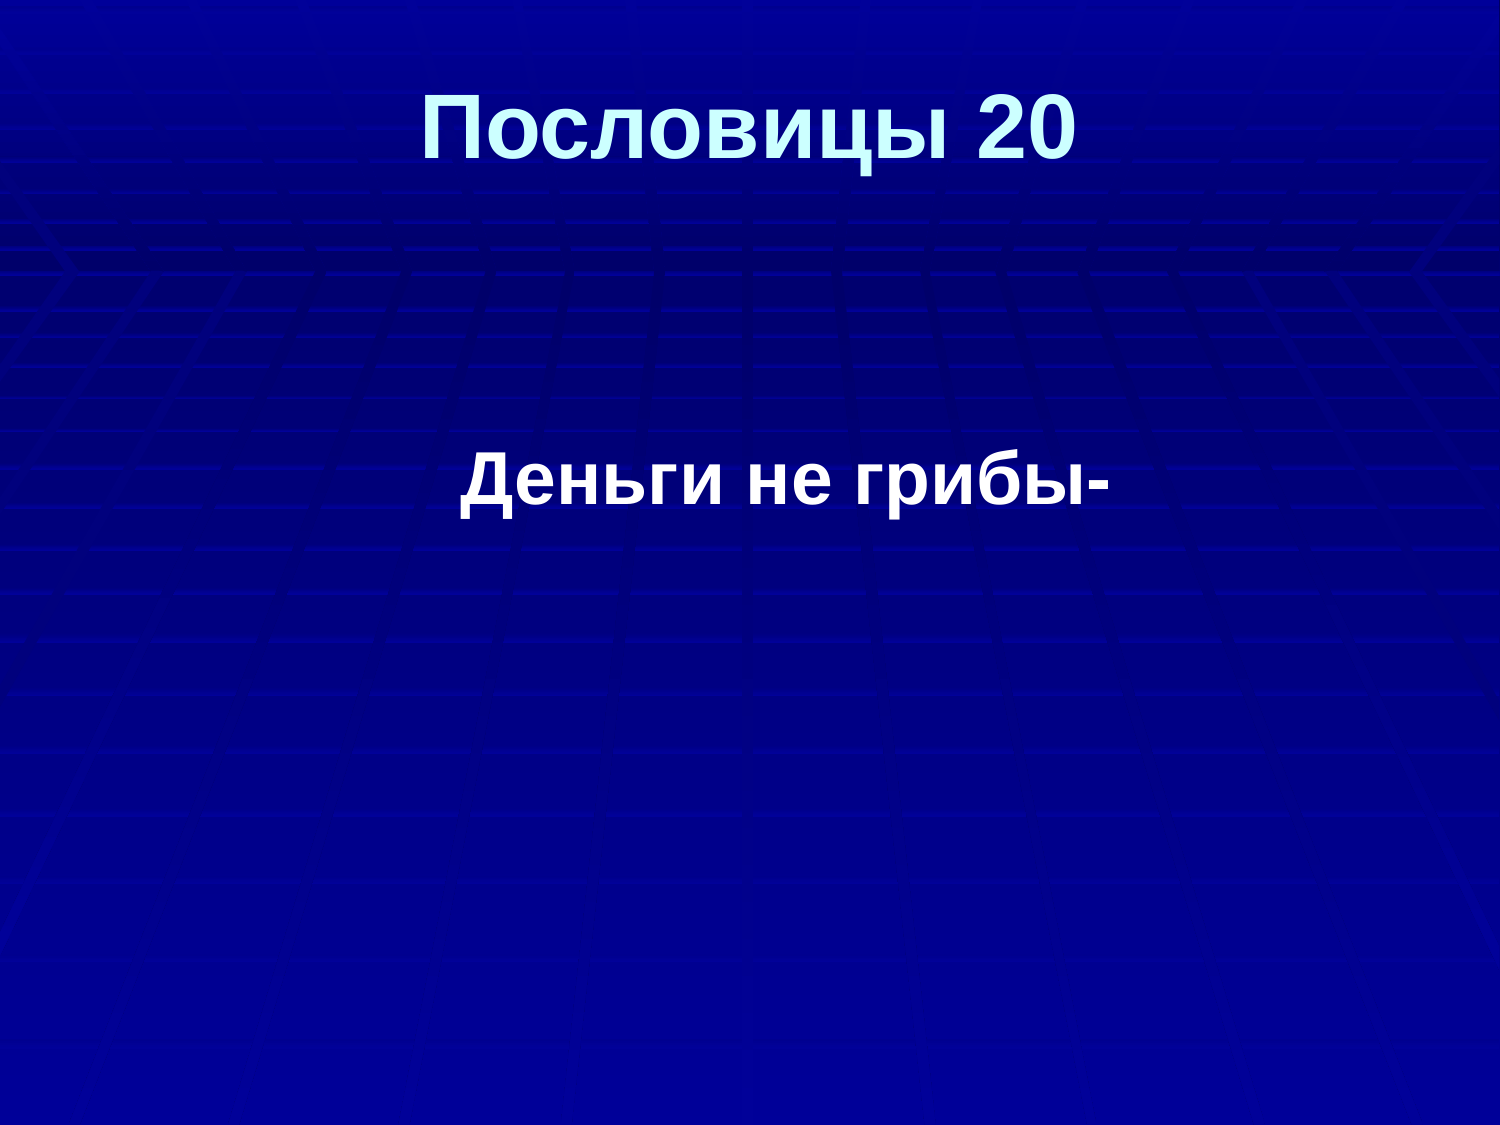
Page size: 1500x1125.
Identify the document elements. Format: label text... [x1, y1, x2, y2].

text_box Деньги не грибы- [140, 421, 1454, 527]
title Пословицы 20 [74, 44, 1425, 200]
